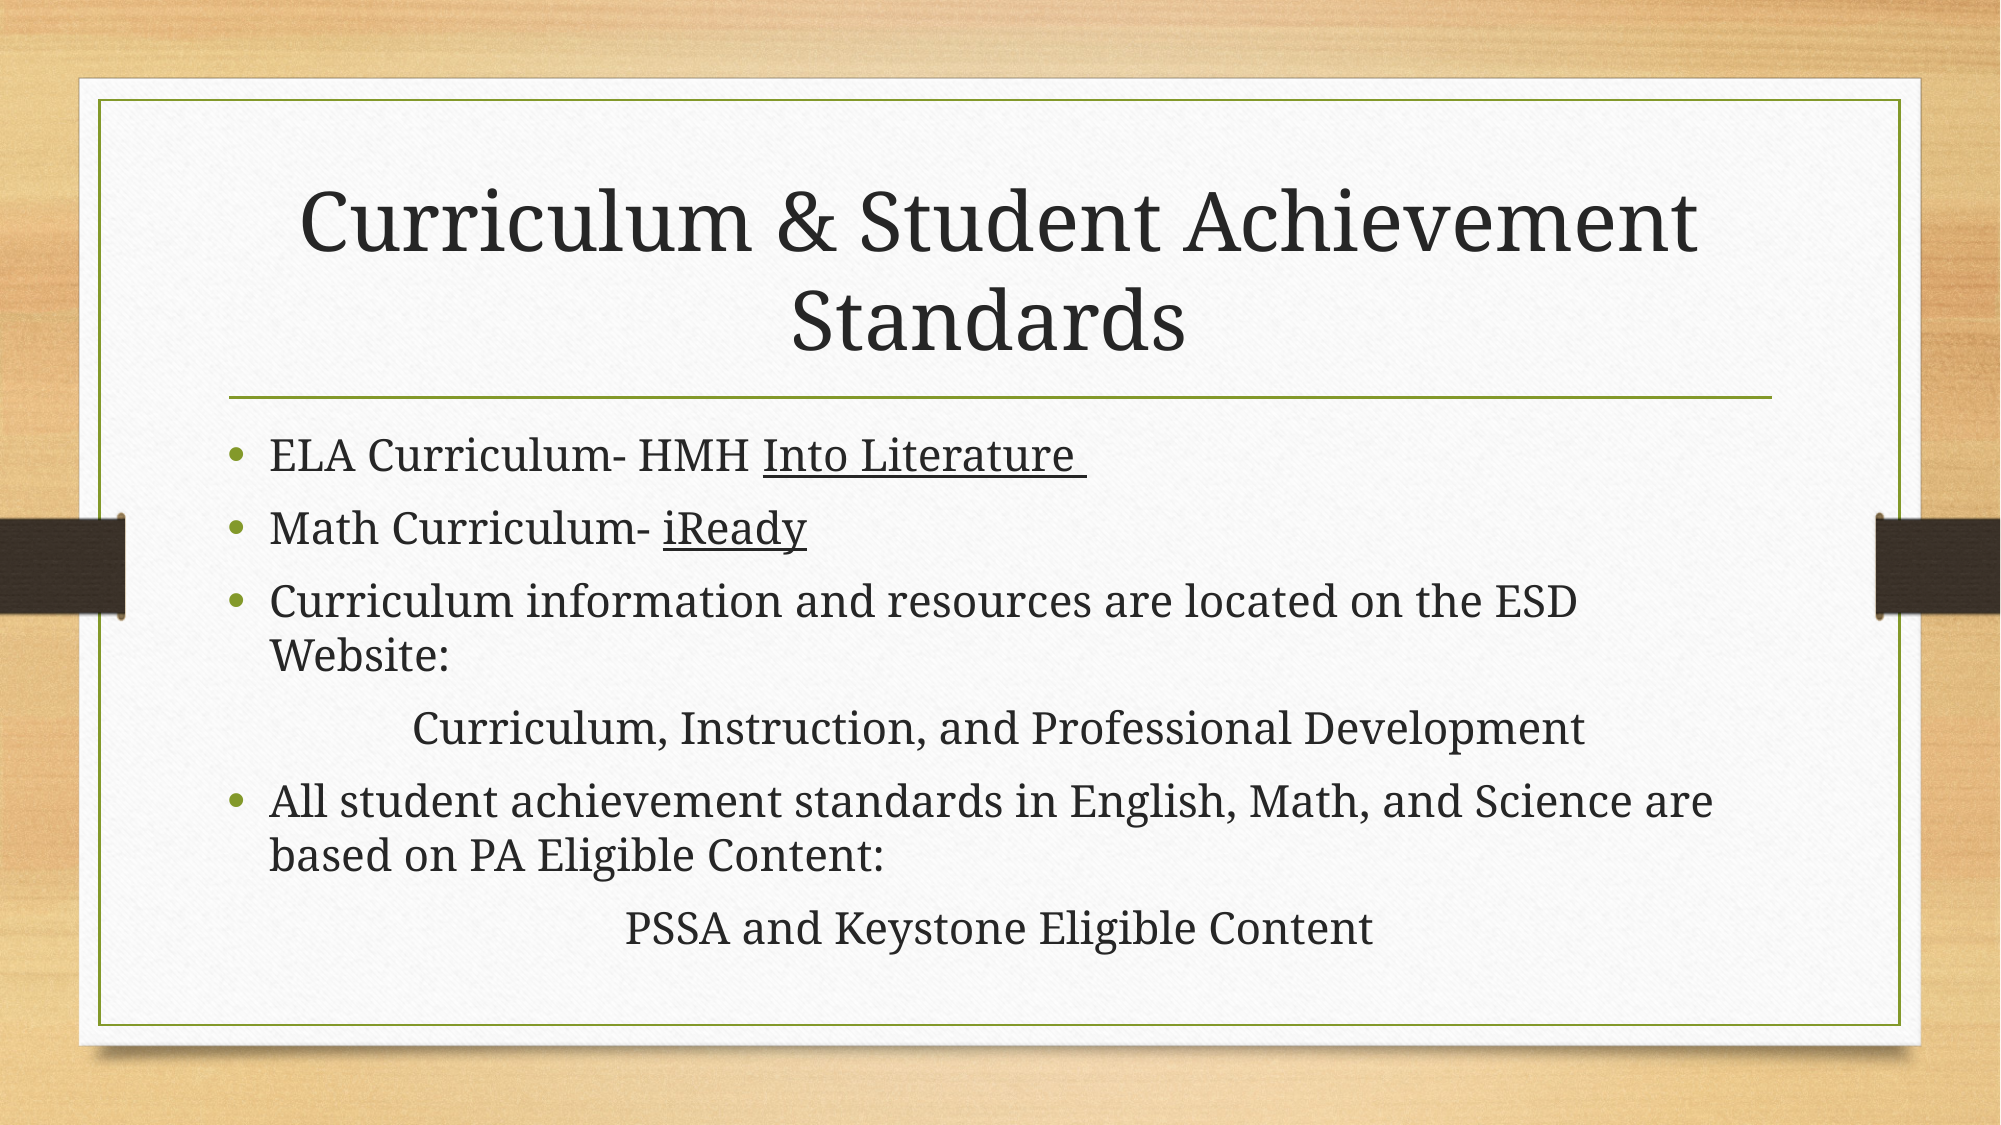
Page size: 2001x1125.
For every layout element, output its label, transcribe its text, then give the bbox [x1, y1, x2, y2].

picture [0, 0, 2001, 1125]
list ELA Curriculum- HMH Into Literature Math Curriculum- iReady Curriculum information and resources are located on the ESD Website: Curriculum, Instruction, and Professional Development All student achievement standards in English, Math, and Science are based on PA Eligible Content: PSSA and Keystone Eligible Content [212, 419, 1788, 964]
title Curriculum & Student Achievement Standards [212, 161, 1788, 375]
